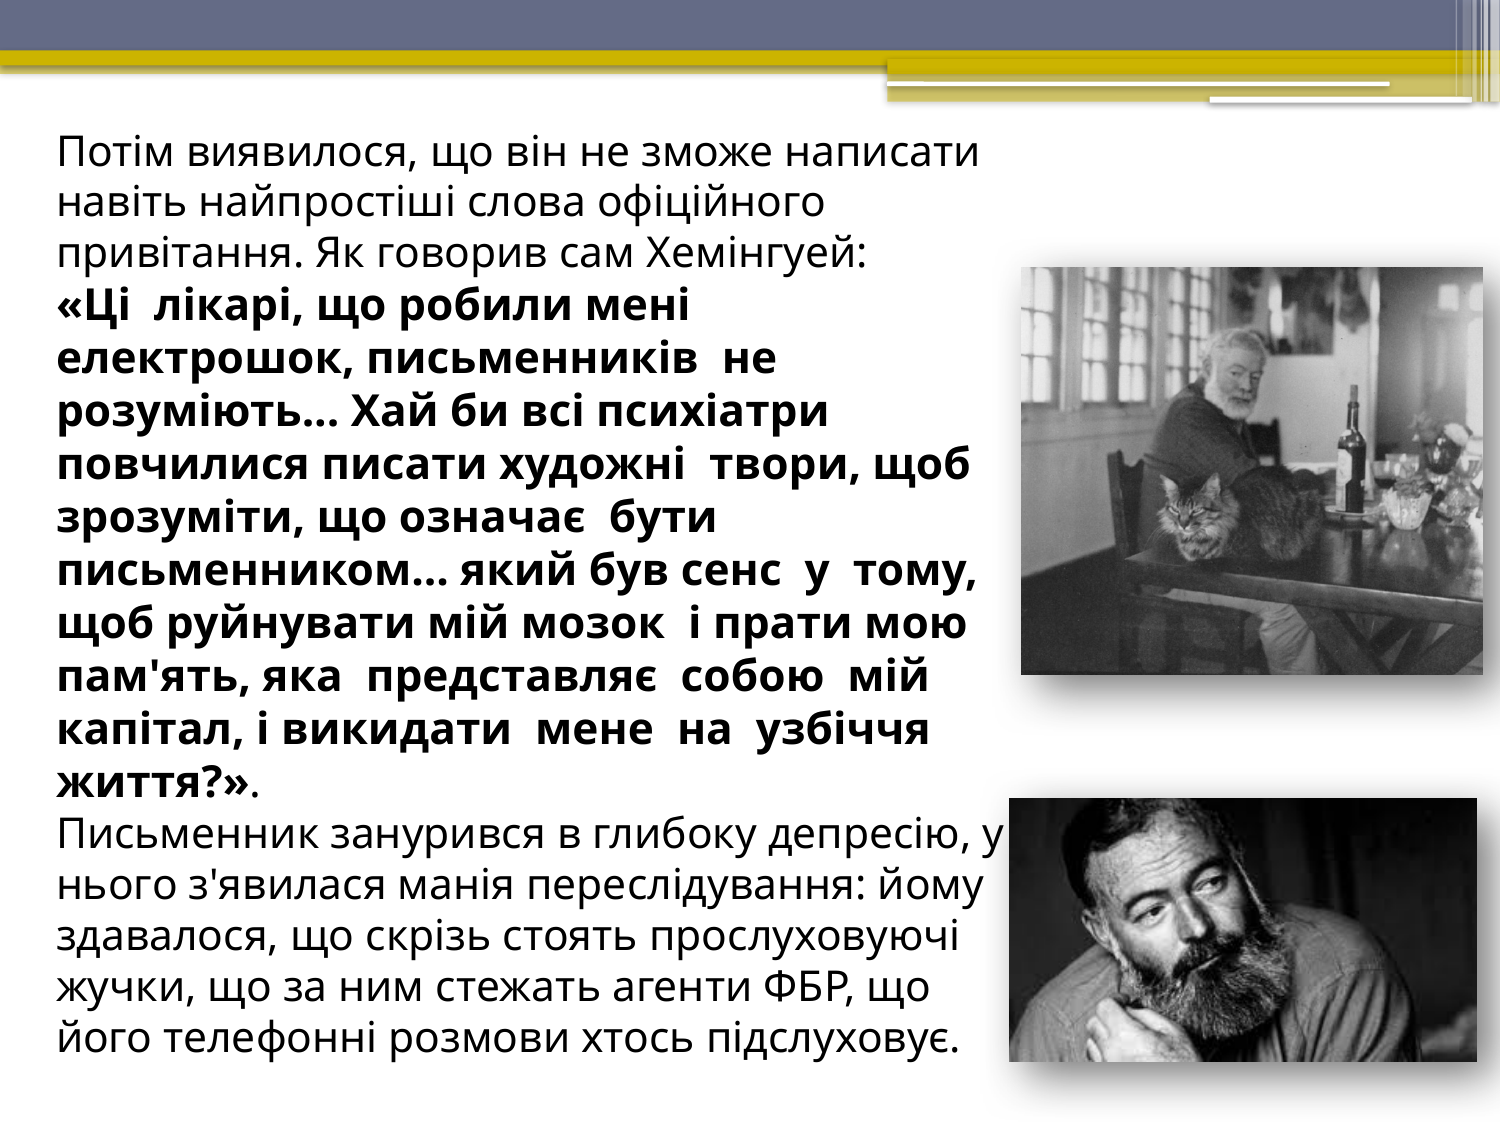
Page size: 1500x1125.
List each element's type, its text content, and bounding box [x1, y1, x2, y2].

picture [1009, 798, 1478, 1062]
title Потім виявилося, що він не зможе написати навіть найпростіші слова офіційного привітання. Як говорив сам Хемінгуей: «Ці лікарі, що робили мені електрошок, письменників не розуміють... Хай би всі психіатри повчилися писати художні твори, щоб зрозуміти, що означає бути письменником... який був сенс у тому, щоб руйнувати мій мозок і прати мою пам'ять, яка представляє собою мій капітал, і викидати мене на узбіччя життя?». Письменник занурився в глибоку депресію, у нього з'явилася манія переслідування: йому здавалося, що скрізь стоять прослуховуючі жучки, що за ним стежать агенти ФБР, що його телефонні розмови хтось підслуховує. [41, 90, 1022, 1094]
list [1021, 266, 1483, 675]
